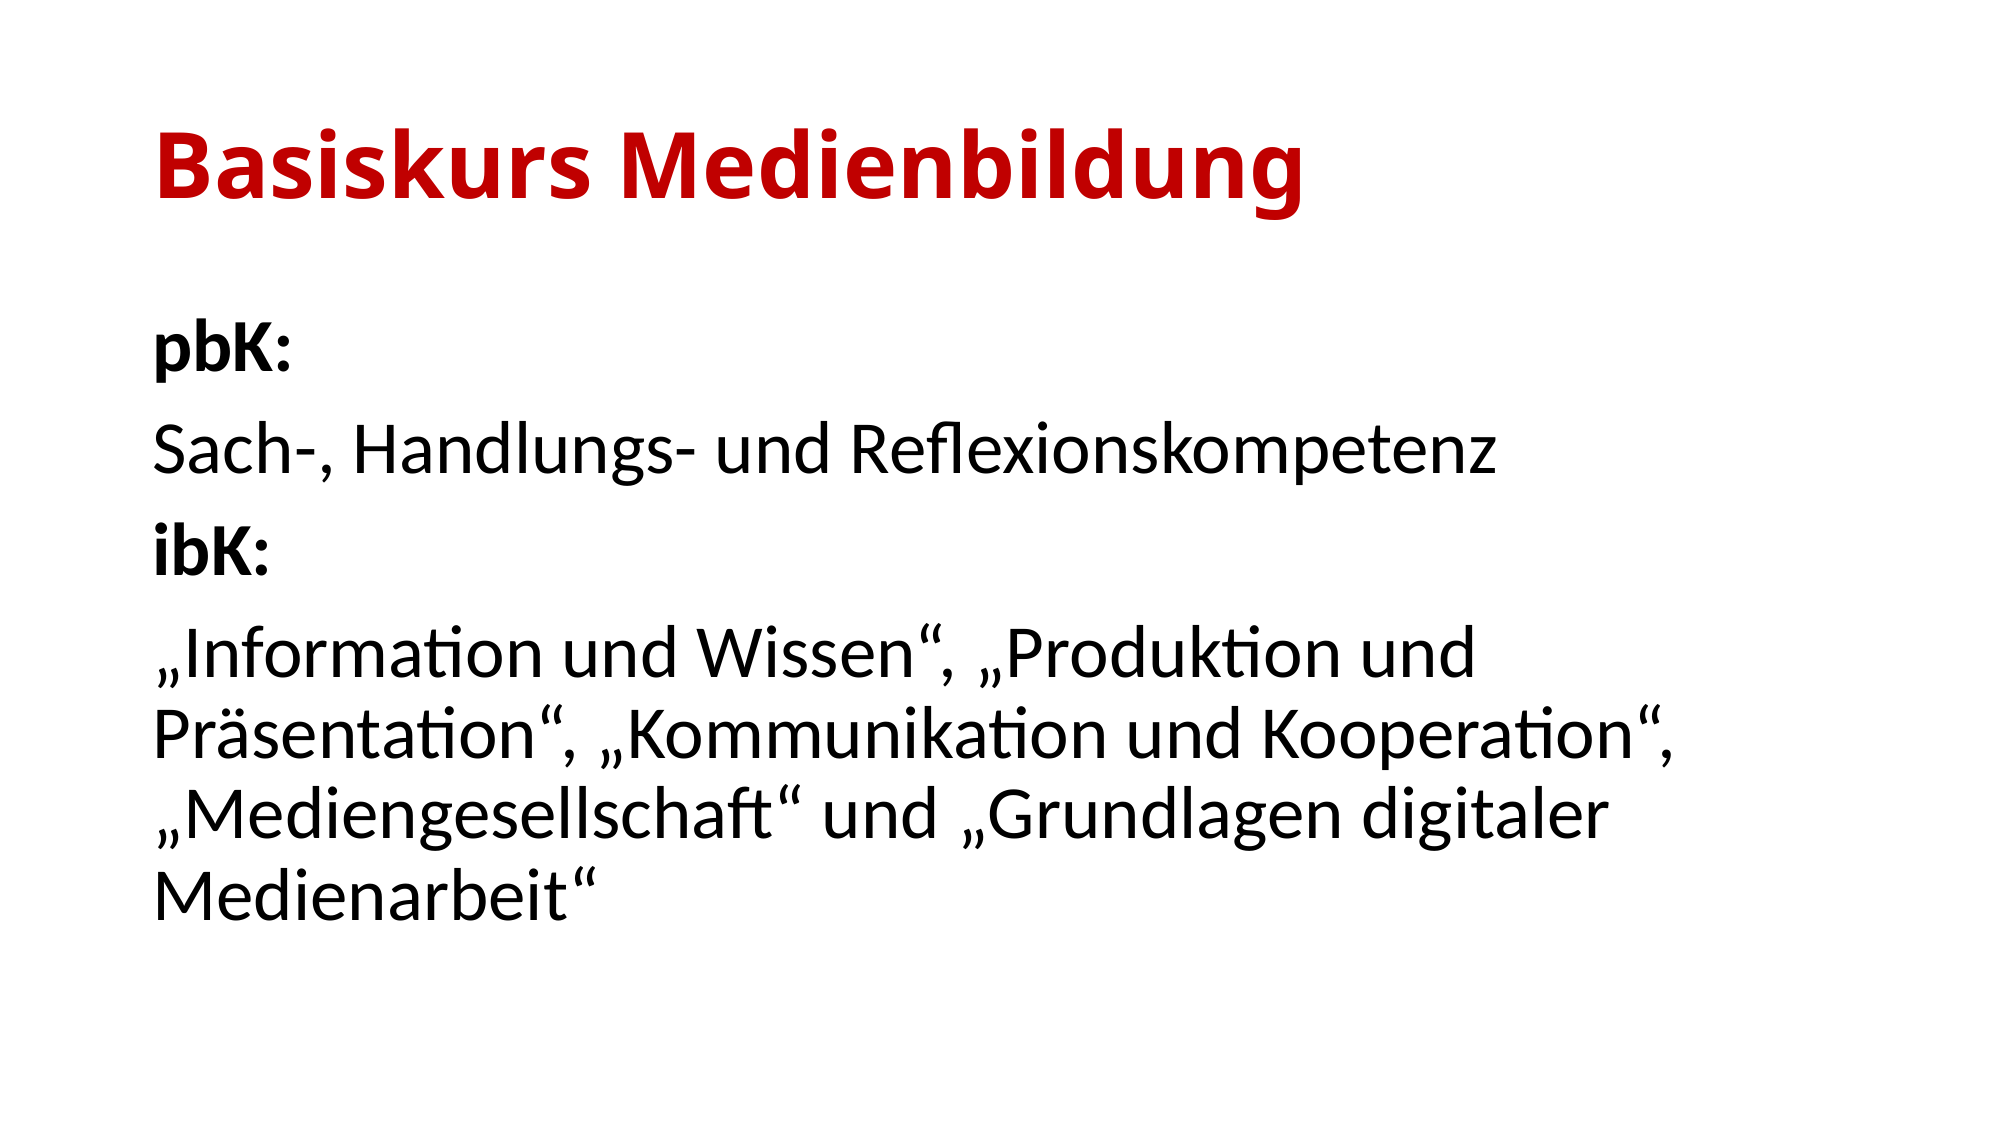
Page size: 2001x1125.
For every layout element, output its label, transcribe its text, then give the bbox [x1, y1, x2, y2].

title Basiskurs Medienbildung [137, 59, 1863, 278]
list pbK: Sach-, Handlungs- und Reflexionskompetenz ibK: „Information und Wissen“, „Produktion und Präsentation“, „Kommunikation und Kooperation“, „Mediengesellschaft“ und „Grundlagen digitaler Medienarbeit“ [137, 299, 1863, 1014]
